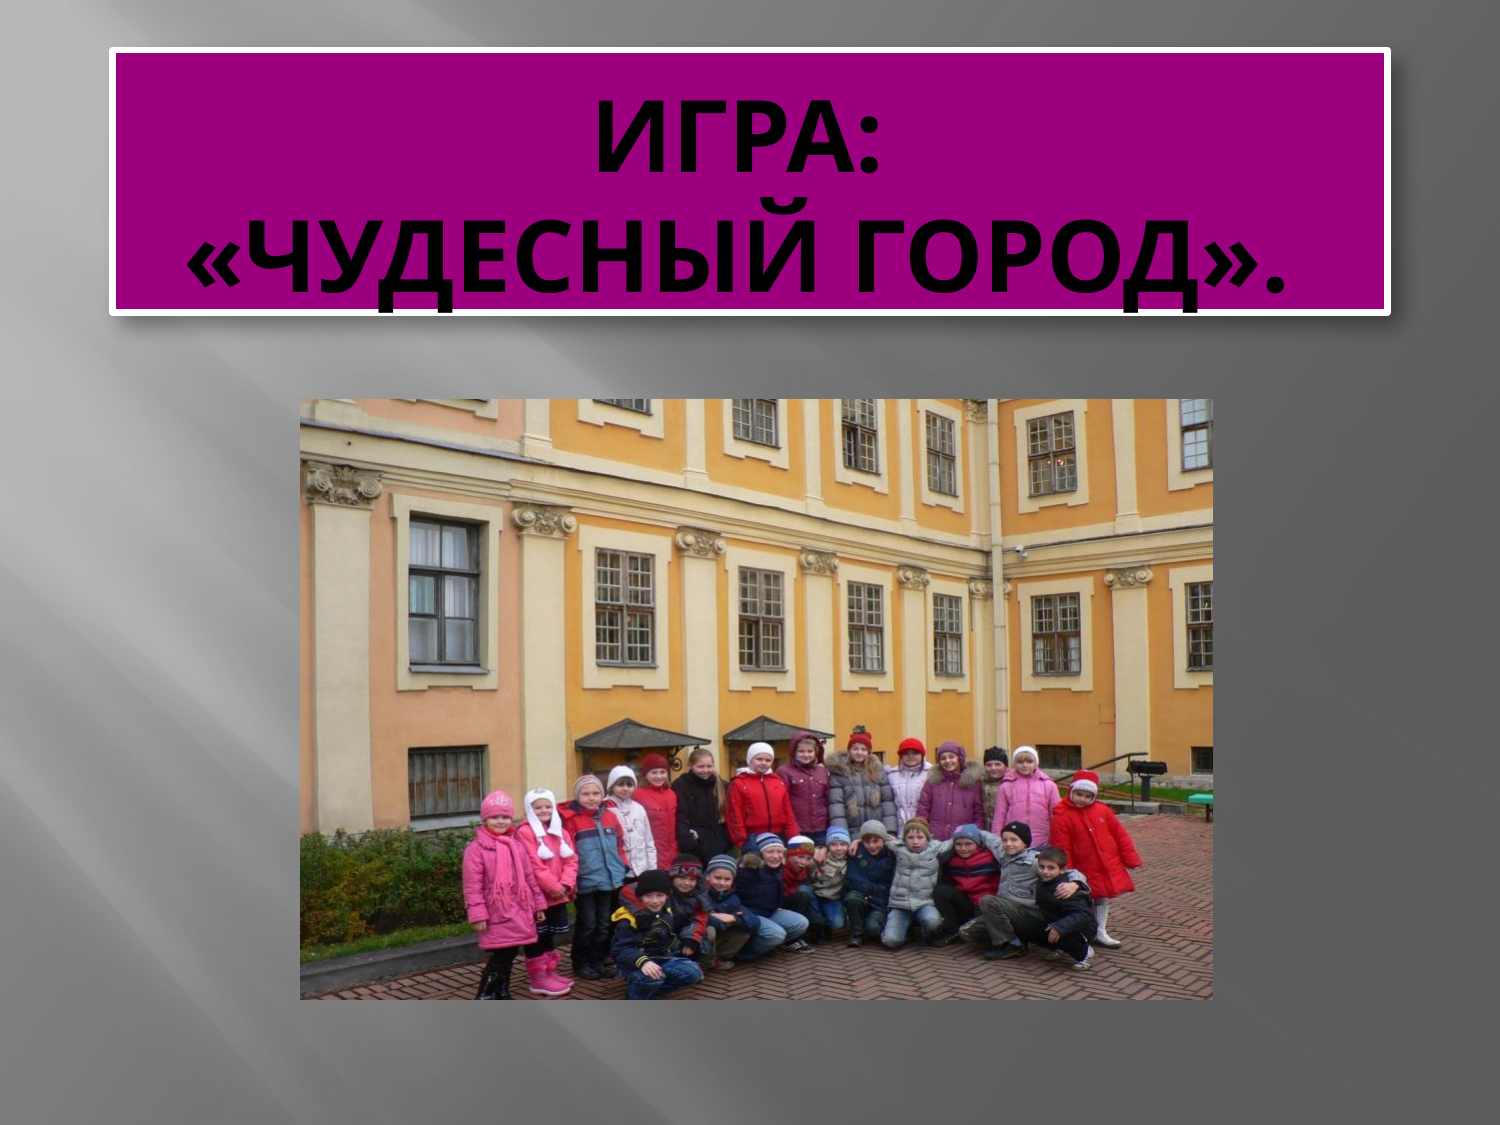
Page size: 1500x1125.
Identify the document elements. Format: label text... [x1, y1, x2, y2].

title Игра: «Чудесный город». [109, 47, 1391, 316]
picture [299, 399, 1213, 1001]
